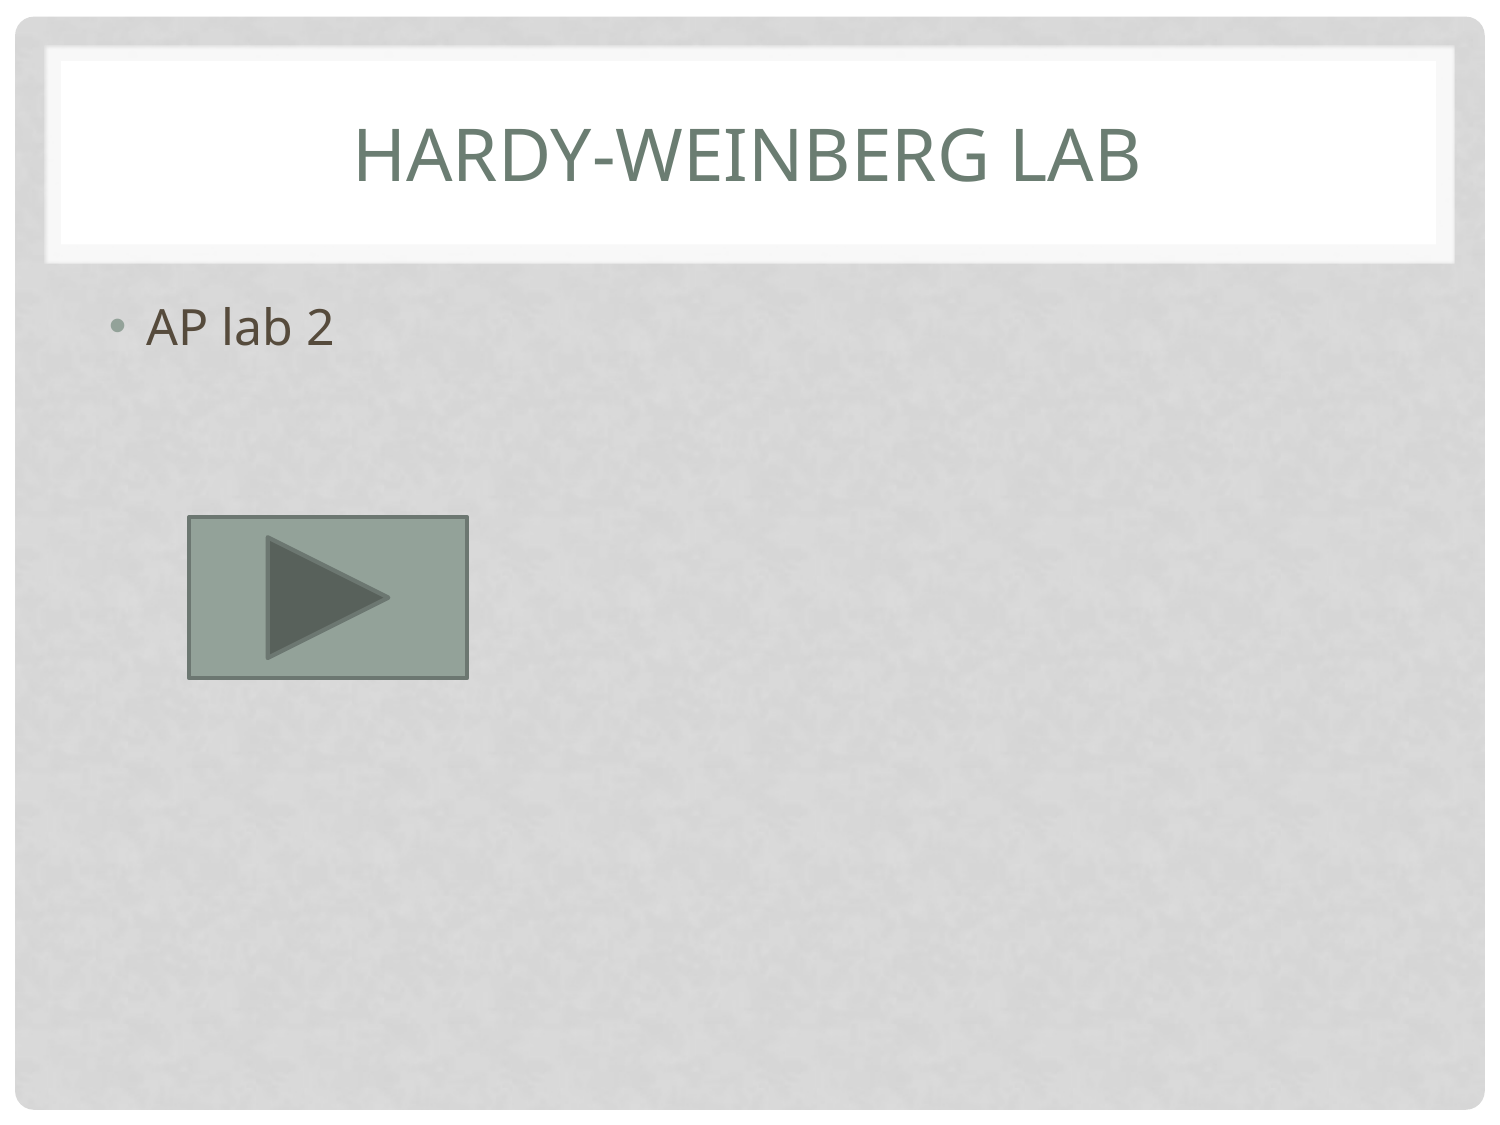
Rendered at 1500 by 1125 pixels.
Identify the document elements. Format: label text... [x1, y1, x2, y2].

picture [15, 16, 1485, 1110]
list AP lab 2 [75, 287, 1425, 1005]
text_box [187, 515, 469, 680]
title Hardy-Weinberg lab [69, 66, 1425, 238]
